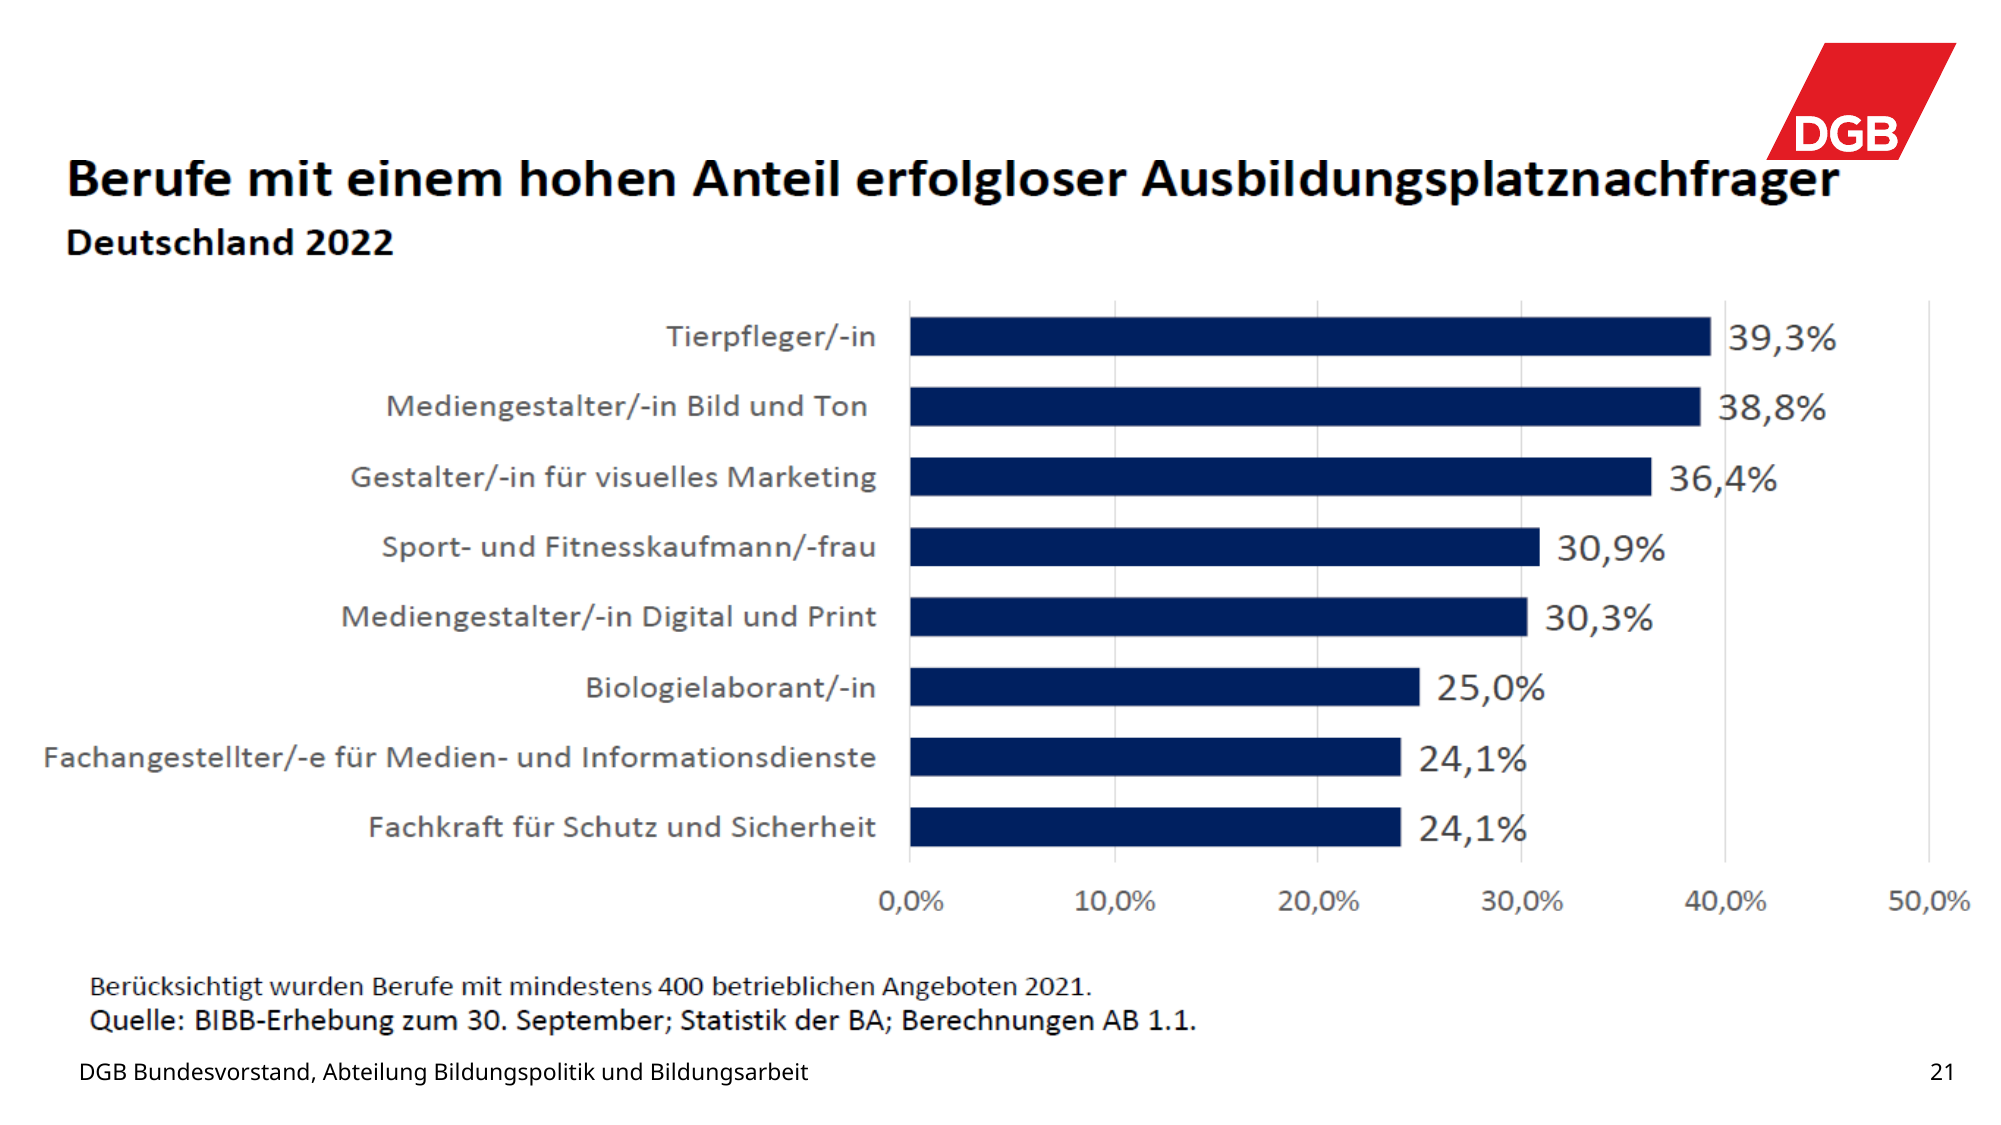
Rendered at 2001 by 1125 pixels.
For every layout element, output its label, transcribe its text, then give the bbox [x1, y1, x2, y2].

footer DGB Bundesvorstand, Abteilung Bildungspolitik und Bildungsarbeit [66, 1048, 1497, 1095]
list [19, 160, 2000, 1048]
slide_number 21 [1880, 1048, 1969, 1095]
